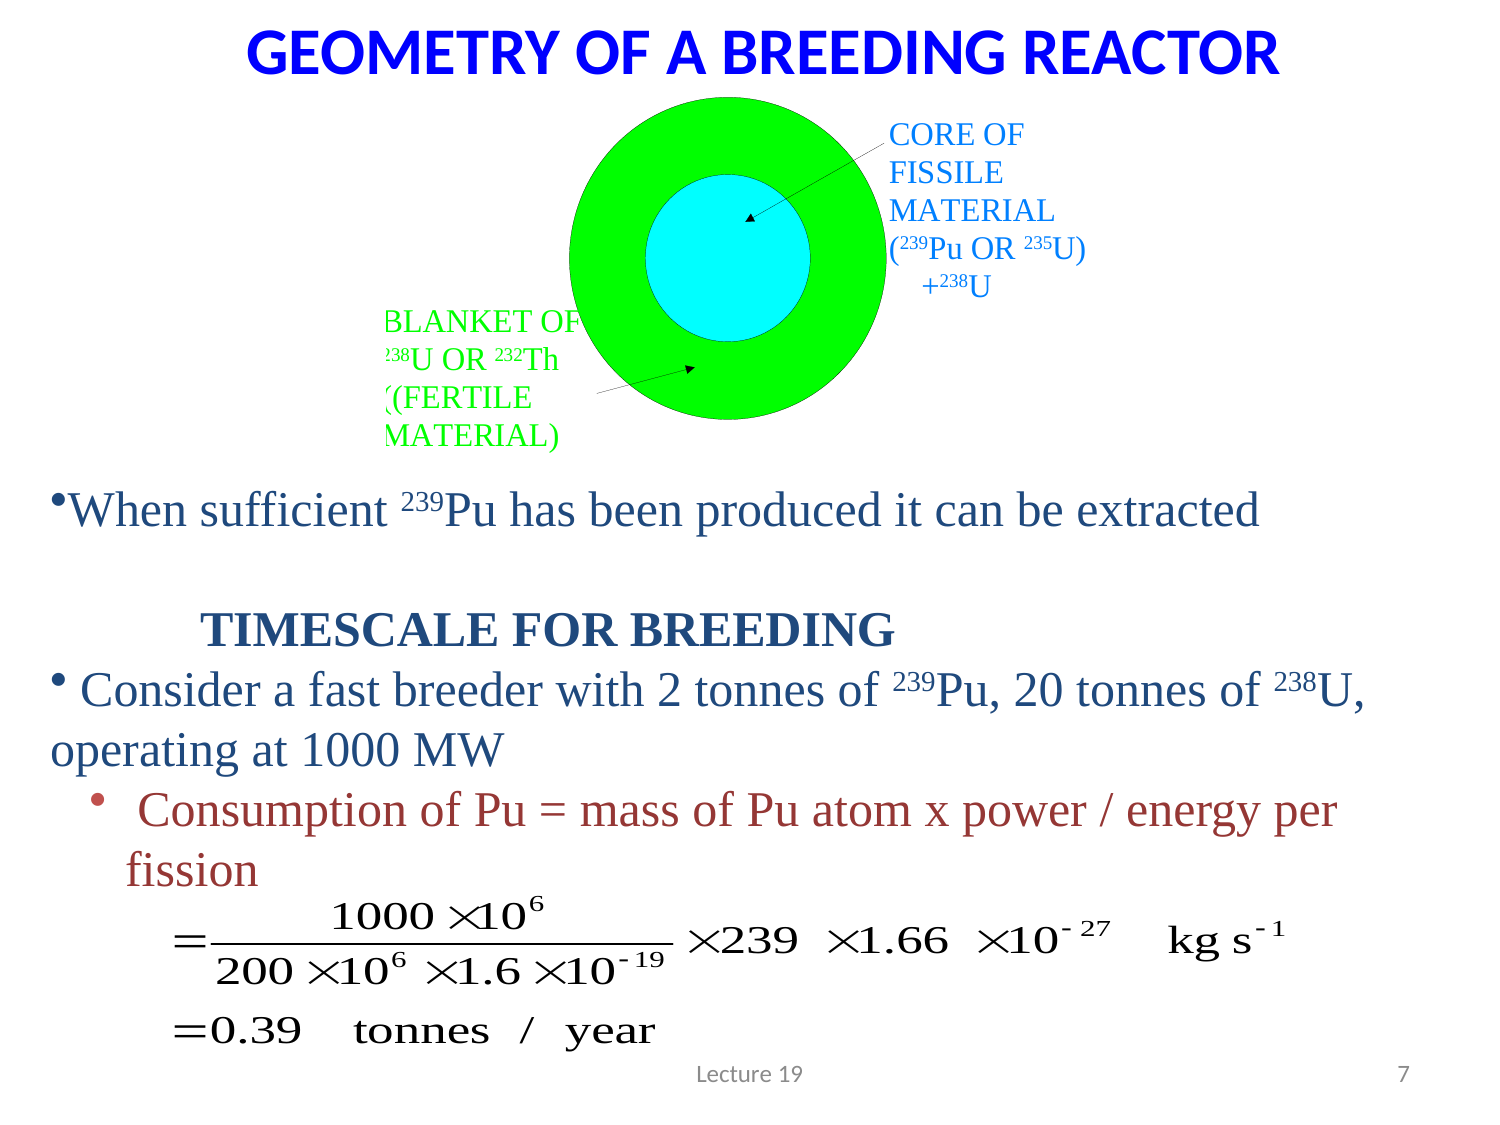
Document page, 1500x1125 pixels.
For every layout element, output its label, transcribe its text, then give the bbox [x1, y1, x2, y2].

slide_number 7 [1074, 1042, 1425, 1103]
list GEOMETRY OF A BREEDING REACTOR [175, 0, 1353, 70]
footer Lecture 19 [512, 1071, 988, 1103]
text_box When sufficient 239Pu has been produced it can be extracted TIMESCALE FOR BREEDING Consider a fast breeder with 2 tonnes of 239Pu, 20 tonnes of 238U, operating at 1000 MW Consumption of Pu = mass of Pu atom x power / energy per fission [35, 468, 1442, 904]
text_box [386, 70, 1108, 458]
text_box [160, 884, 1293, 1063]
